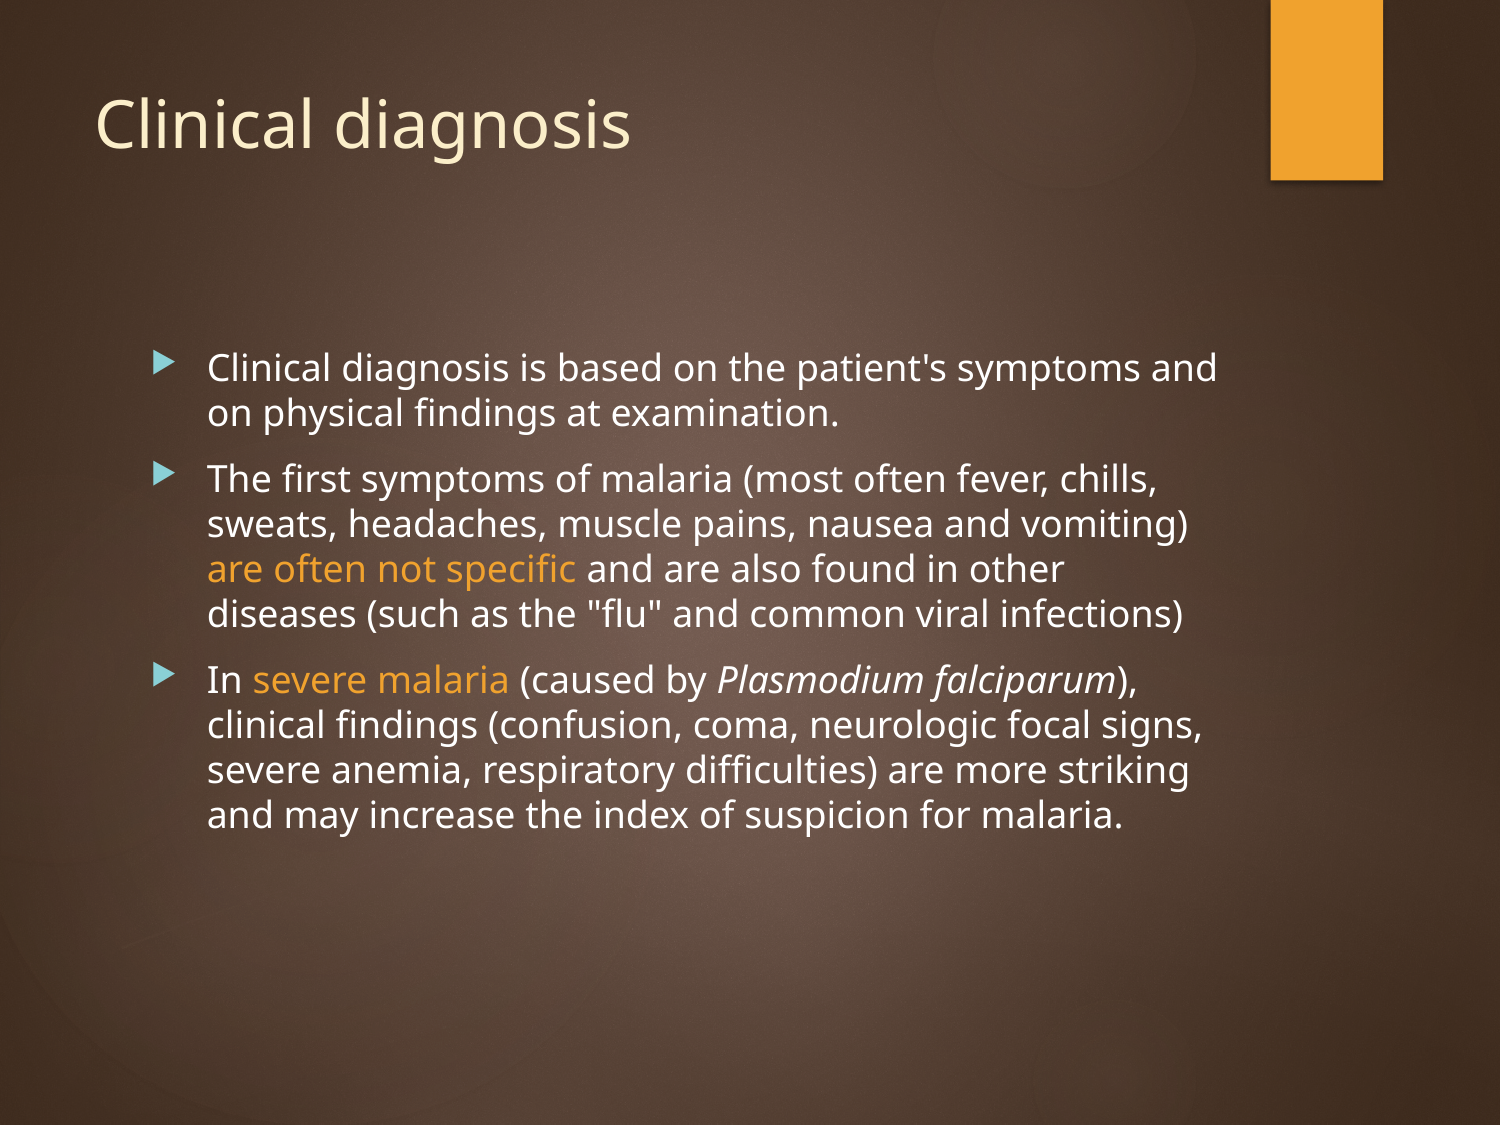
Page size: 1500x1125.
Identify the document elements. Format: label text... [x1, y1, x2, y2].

title Clinical diagnosis [79, 74, 1237, 304]
list Clinical diagnosis is based on the patient's symptoms and on physical findings at examination. The first symptoms of malaria (most often fever, chills, sweats, headaches, muscle pains, nausea and vomiting) are often not specific and are also found in other diseases (such as the "flu" and common viral infections) In severe malaria (caused by Plasmodium falciparum), clinical findings (confusion, coma, neurologic focal signs, severe anemia, respiratory difficulties) are more striking and may increase the index of suspicion for malaria. [135, 336, 1237, 1025]
